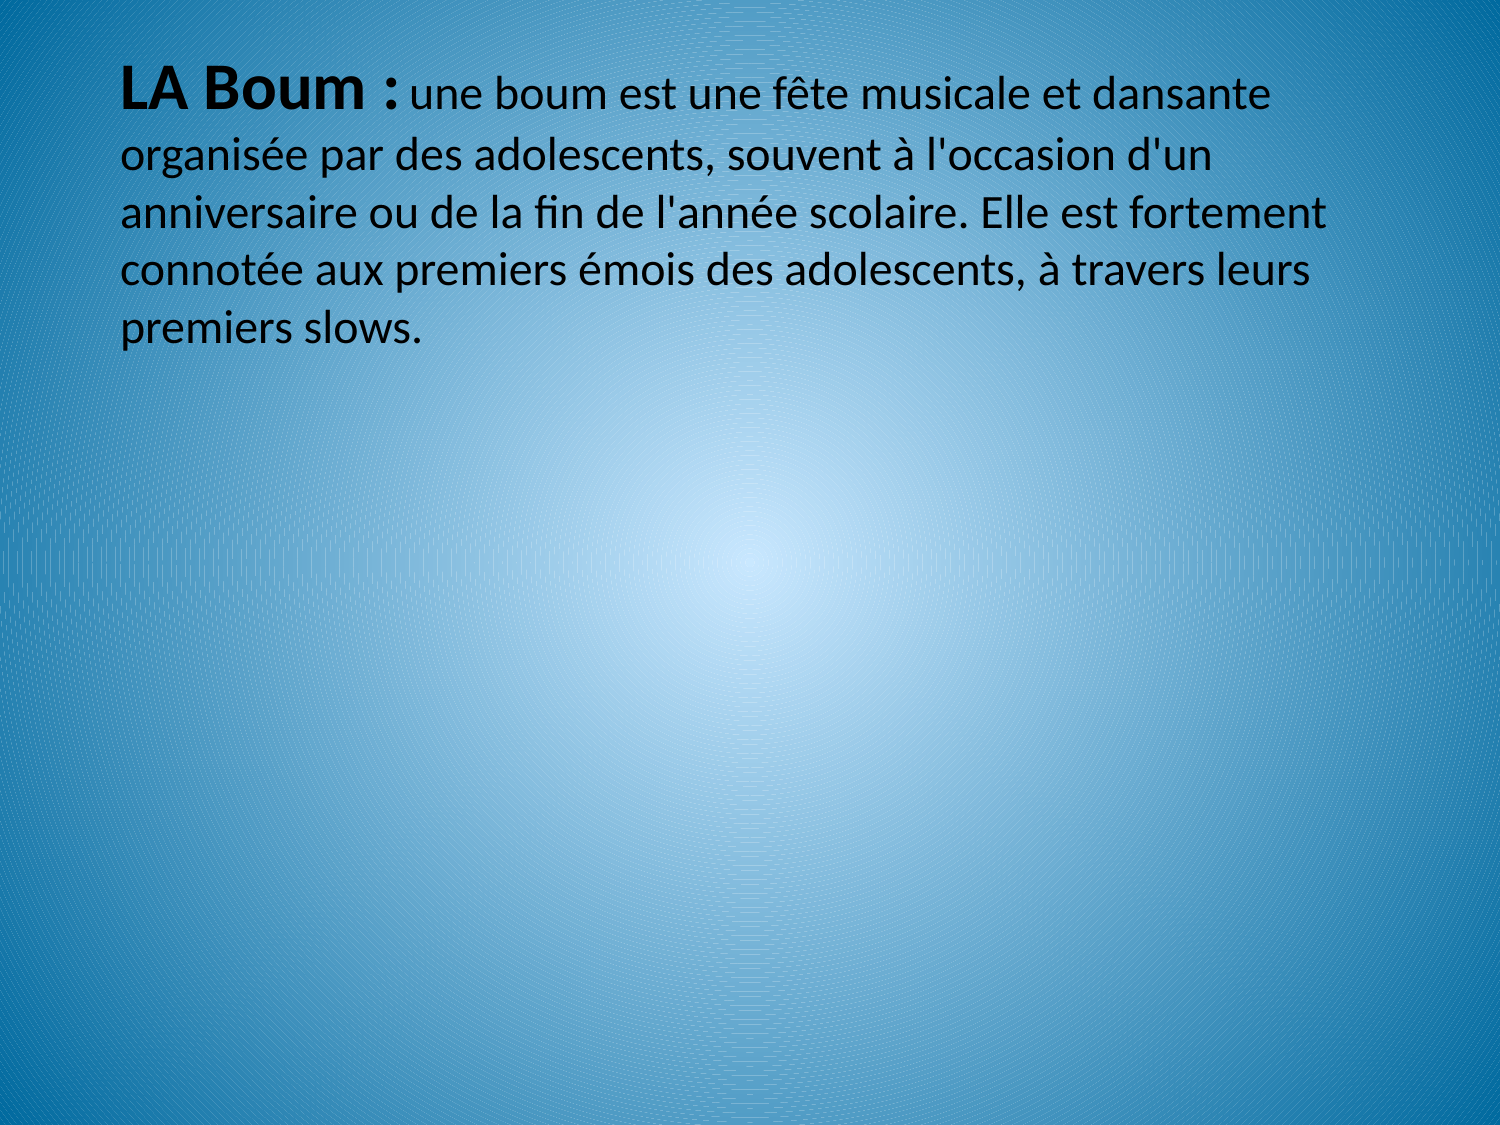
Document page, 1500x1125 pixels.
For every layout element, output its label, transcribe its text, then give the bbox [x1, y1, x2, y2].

text_box LA Boum : une boum est une fête musicale et dansante organisée par des adolescents, souvent à l'occasion d'un anniversaire ou de la fin de l'année scolaire. Elle est fortement connotée aux premiers émois des adolescents, à travers leurs premiers slows. [112, 35, 1400, 361]
